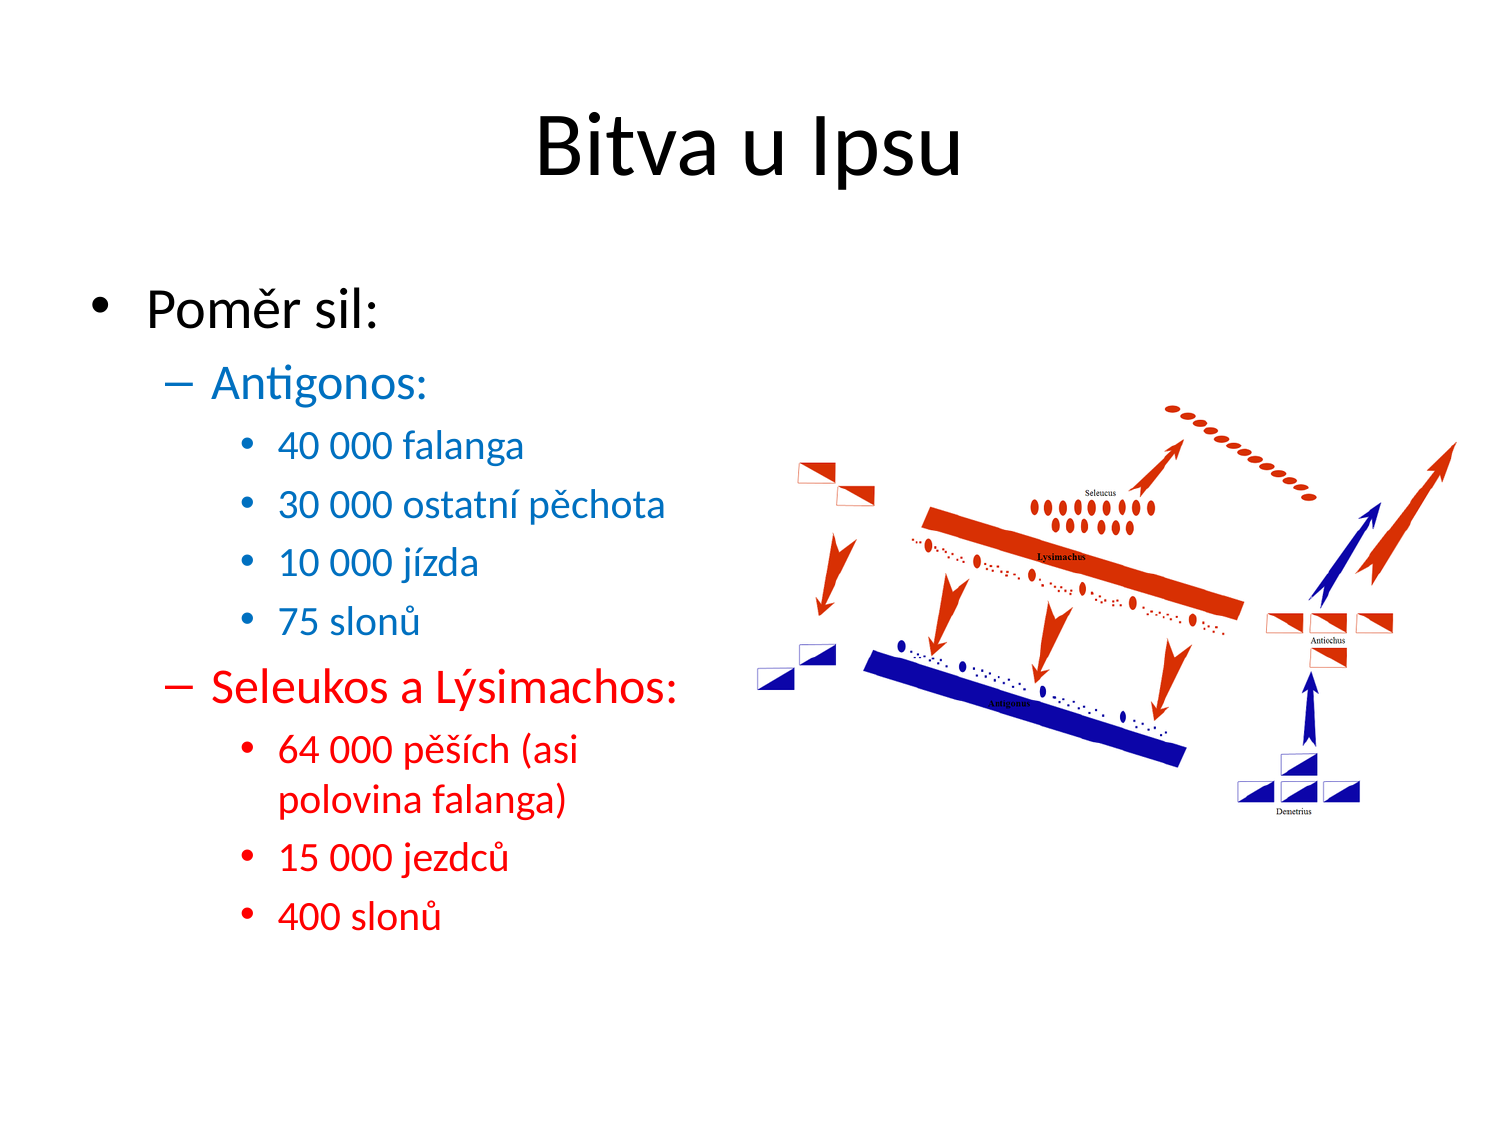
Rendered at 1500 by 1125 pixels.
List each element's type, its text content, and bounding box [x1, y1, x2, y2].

title Bitva u Ipsu [75, 45, 1425, 233]
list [712, 361, 1493, 870]
list Poměr sil: Antigonos: 40 000 falanga 30 000 ostatní pěchota 10 000 jízda 75 slonů Seleukos a Lýsimachos: 64 000 pěších (asi polovina falanga) 15 000 jezdců 400 slonů [75, 262, 738, 1005]
